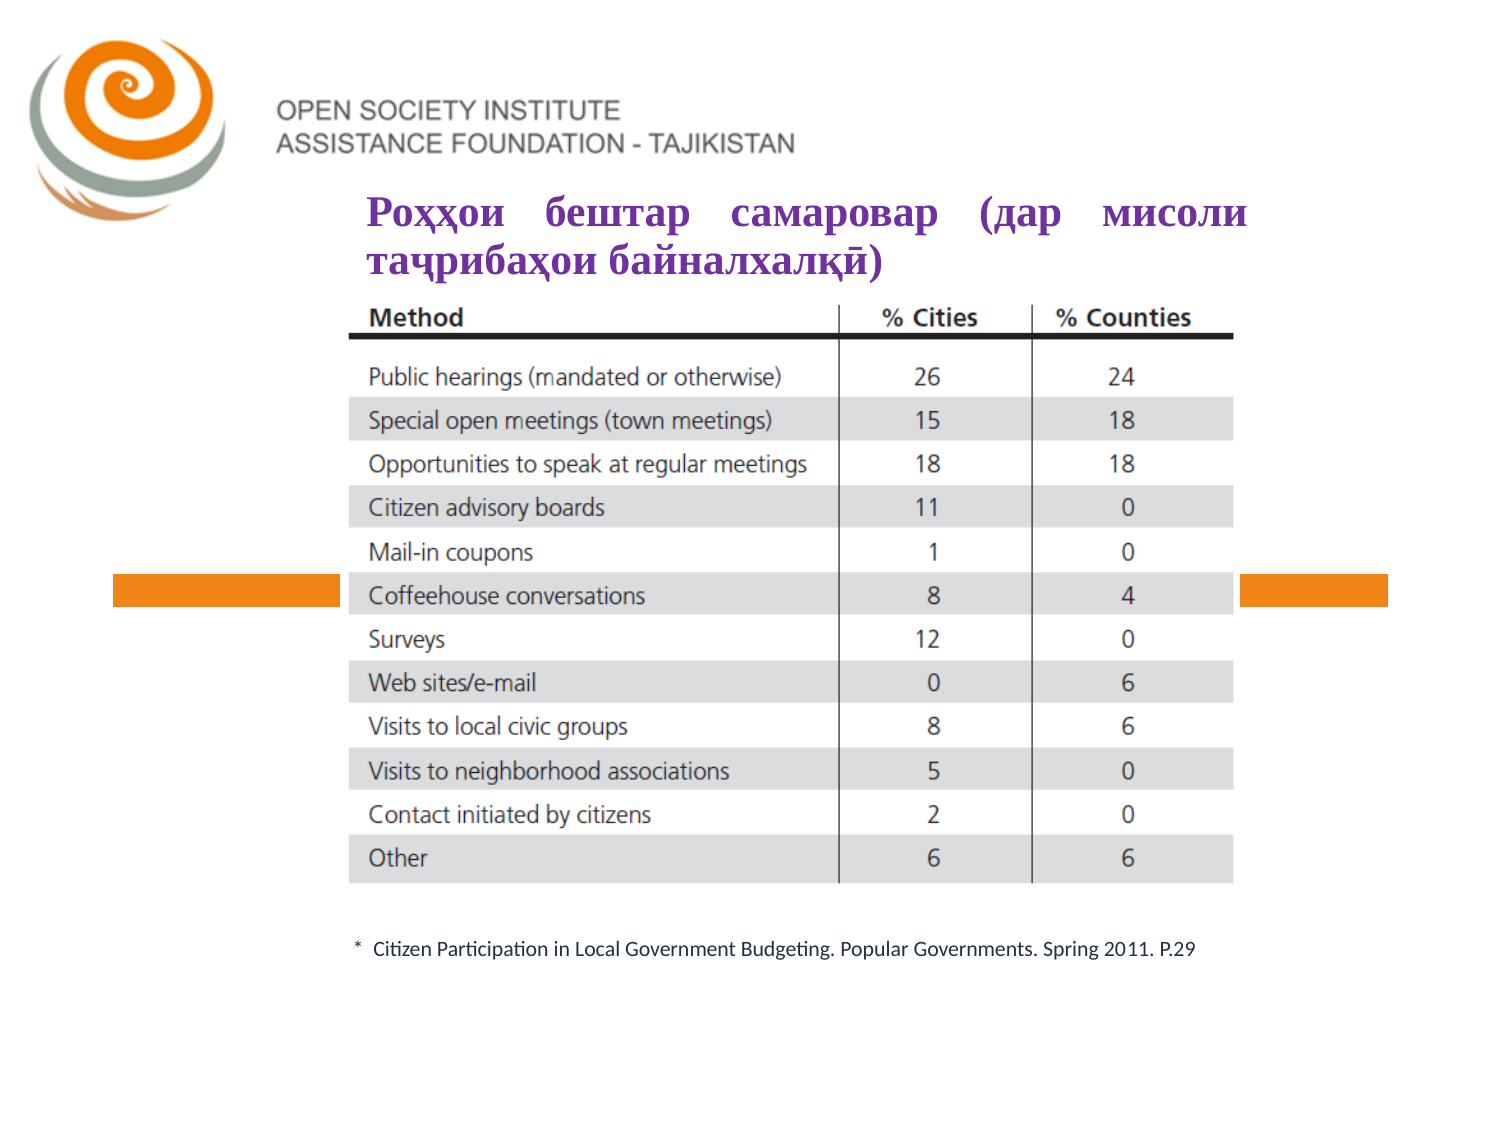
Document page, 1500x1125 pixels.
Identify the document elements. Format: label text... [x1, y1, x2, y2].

subtitle Роҳҳои бештар самаровар (дар мисоли таҷрибаҳои байналхалқӣ) [351, 181, 1263, 855]
text_box * Citizen Participation in Local Government Budgeting. Popular Governments. Spring 2011. P.29 [333, 934, 1247, 997]
picture [0, 3, 816, 240]
picture [340, 287, 1240, 891]
